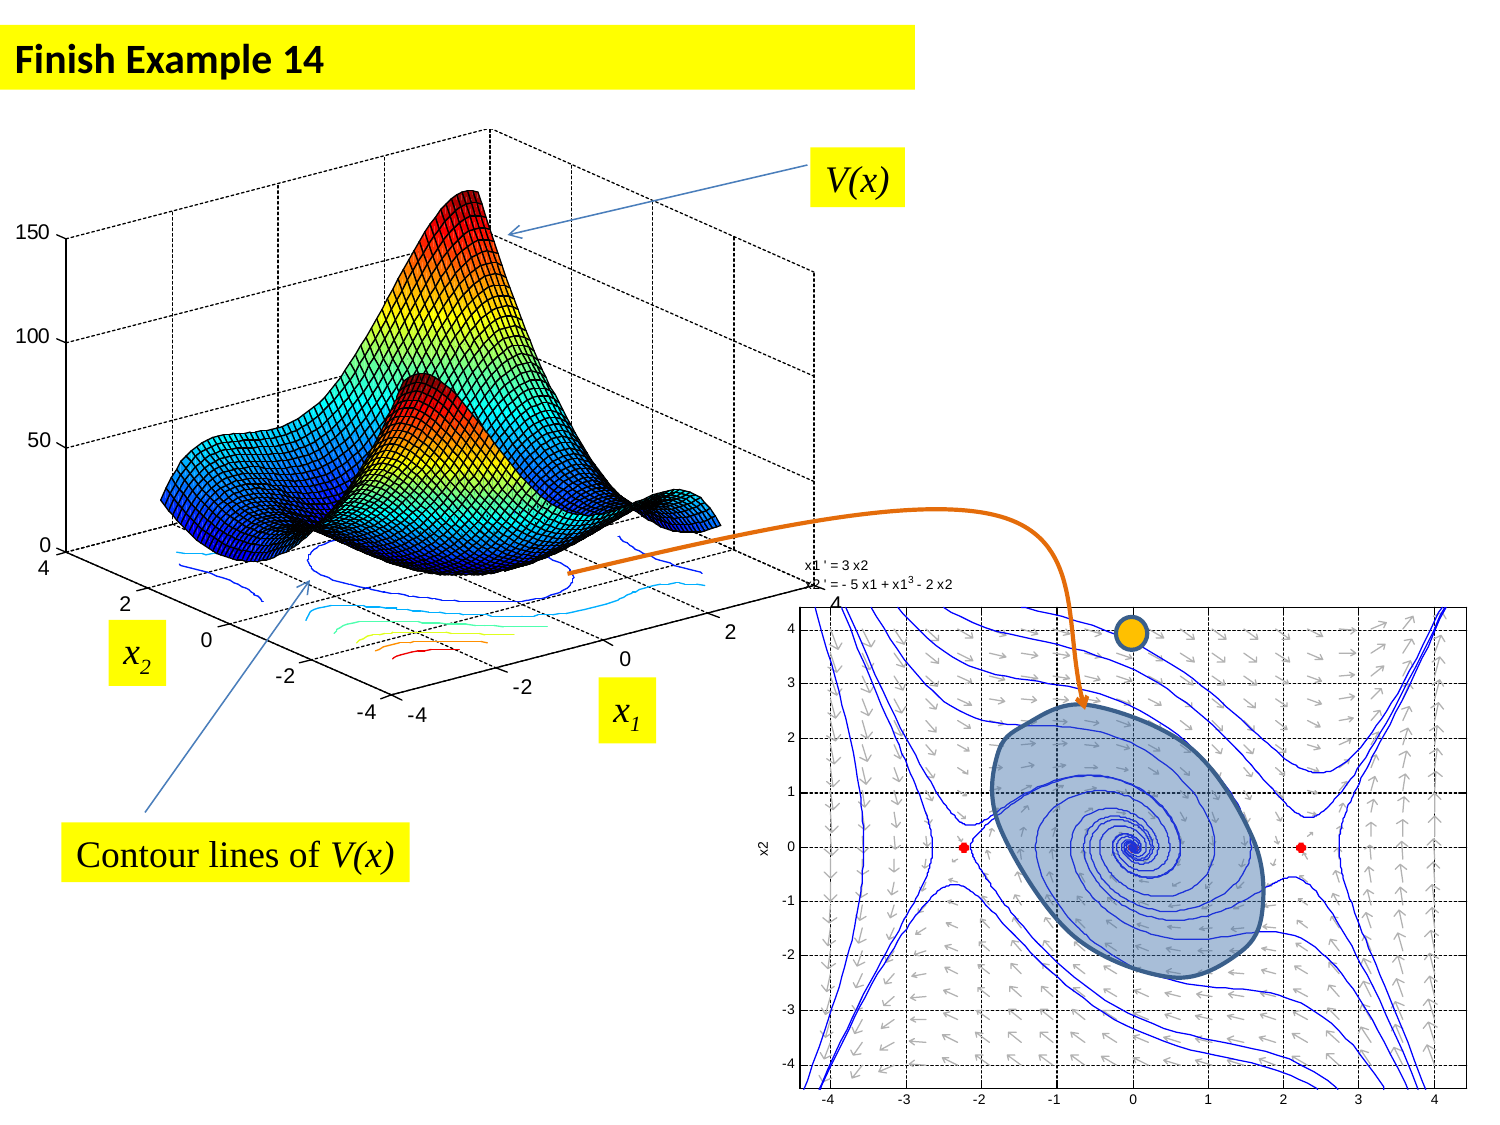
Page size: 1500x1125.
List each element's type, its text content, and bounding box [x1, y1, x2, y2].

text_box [144, 579, 311, 813]
text_box Finish Example 14 [0, 24, 915, 90]
text_box [912, 507, 1045, 540]
picture [0, 129, 1472, 1108]
text_box Contour lines of V(x) [61, 822, 410, 883]
text_box x1 [598, 737, 657, 744]
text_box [507, 164, 808, 236]
